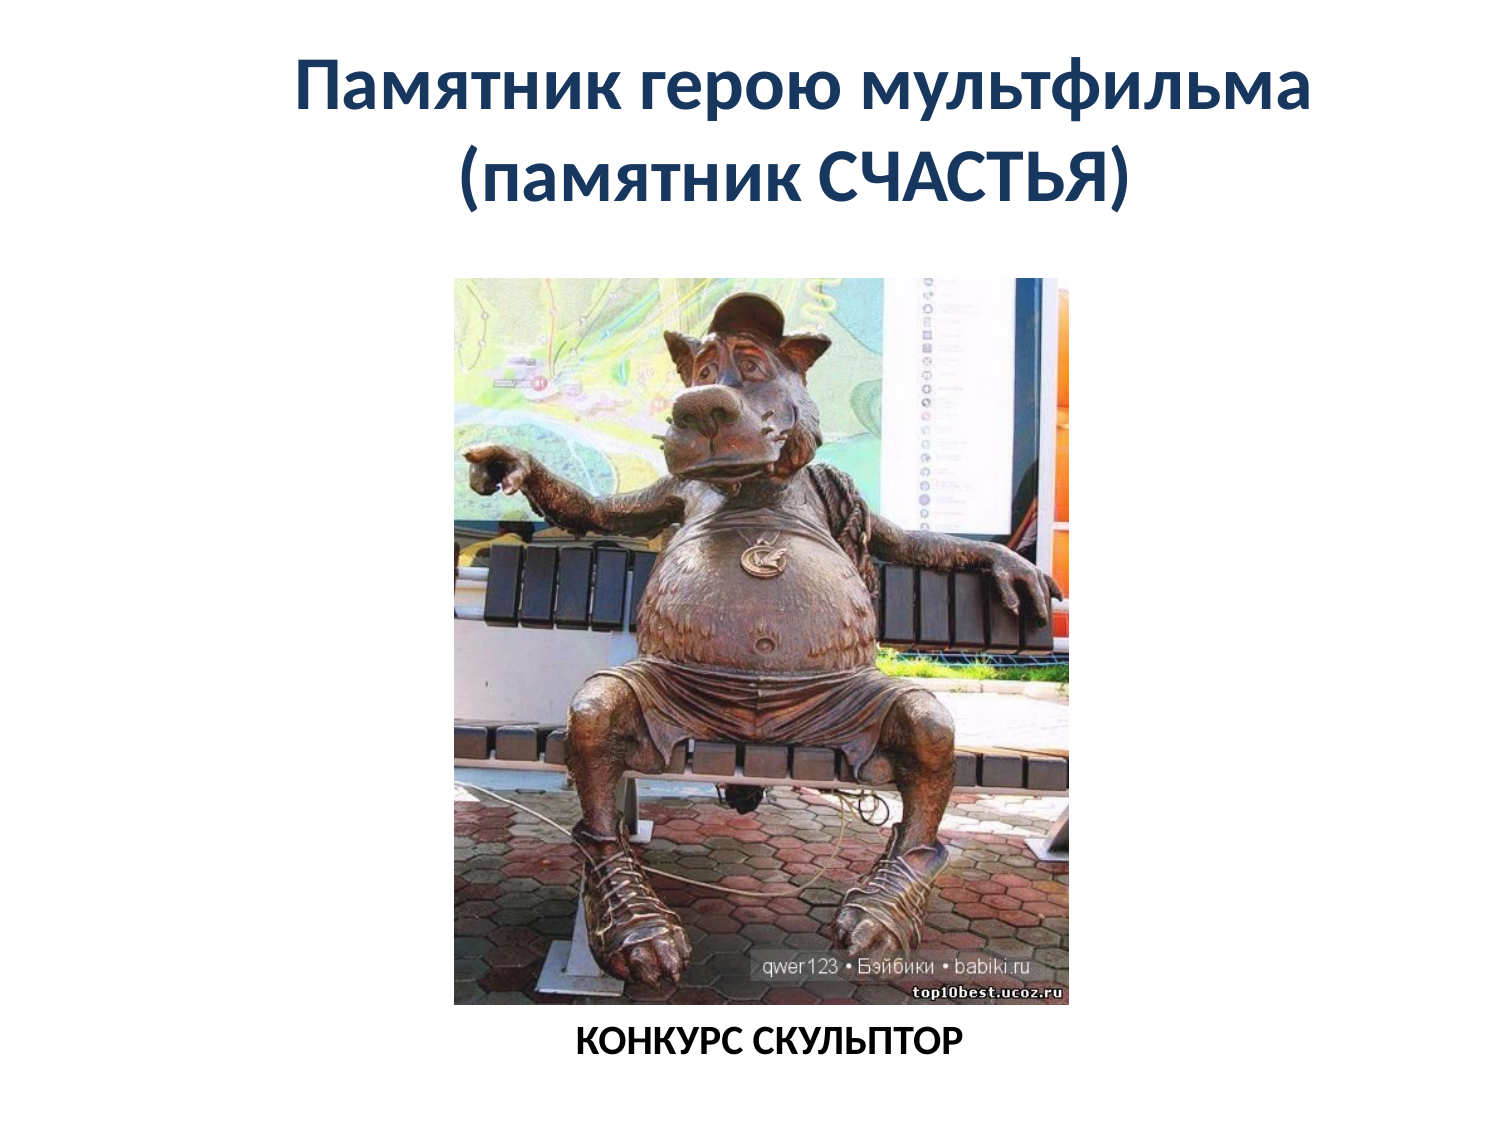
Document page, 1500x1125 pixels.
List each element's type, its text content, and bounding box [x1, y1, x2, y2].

text_box КОНКУРС СКУЛЬПТОР [561, 1013, 987, 1070]
picture [454, 278, 1070, 1006]
title Памятник герою мультфильма (памятник СЧАСТЬЯ) [183, 24, 1425, 225]
